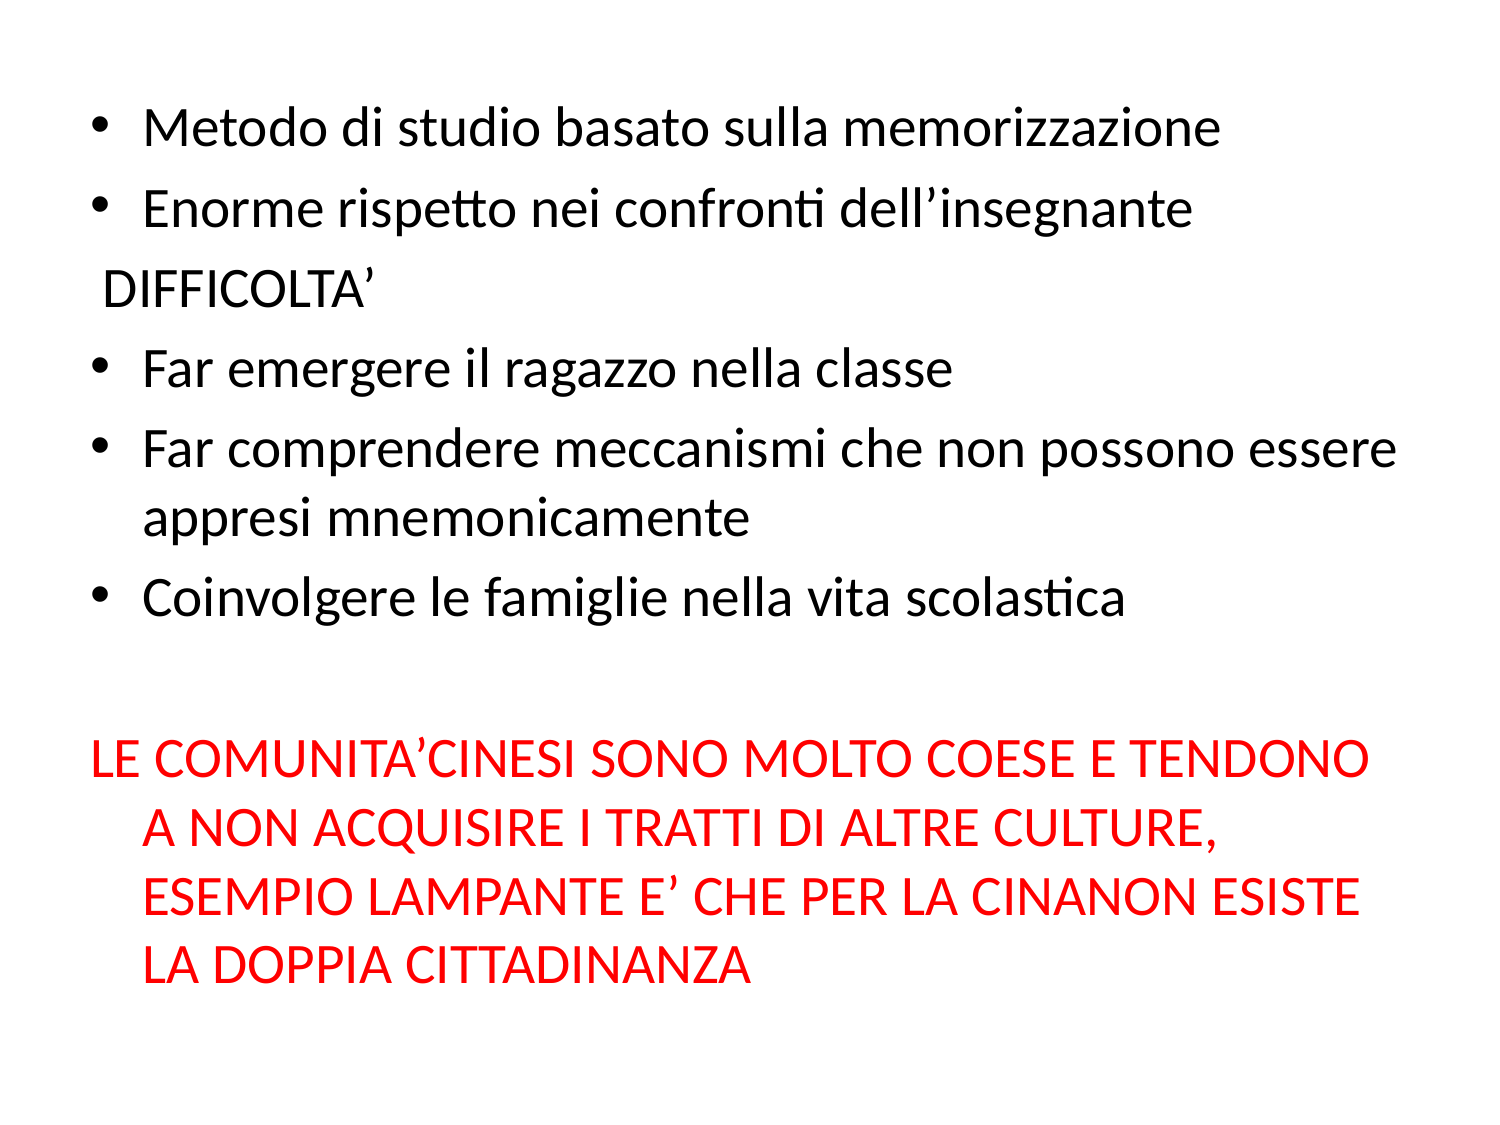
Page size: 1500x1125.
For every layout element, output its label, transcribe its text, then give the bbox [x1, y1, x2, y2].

list Metodo di studio basato sulla memorizzazione Enorme rispetto nei confronti dell’insegnante DIFFICOLTA’ Far emergere il ragazzo nella classe Far comprendere meccanismi che non possono essere appresi mnemonicamente Coinvolgere le famiglie nella vita scolastica LE COMUNITA’CINESI SONO MOLTO COESE E TENDONO A NON ACQUISIRE I TRATTI DI ALTRE CULTURE, ESEMPIO LAMPANTE E’ CHE PER LA CINANON ESISTE LA DOPPIA CITTADINANZA [75, 82, 1425, 1005]
